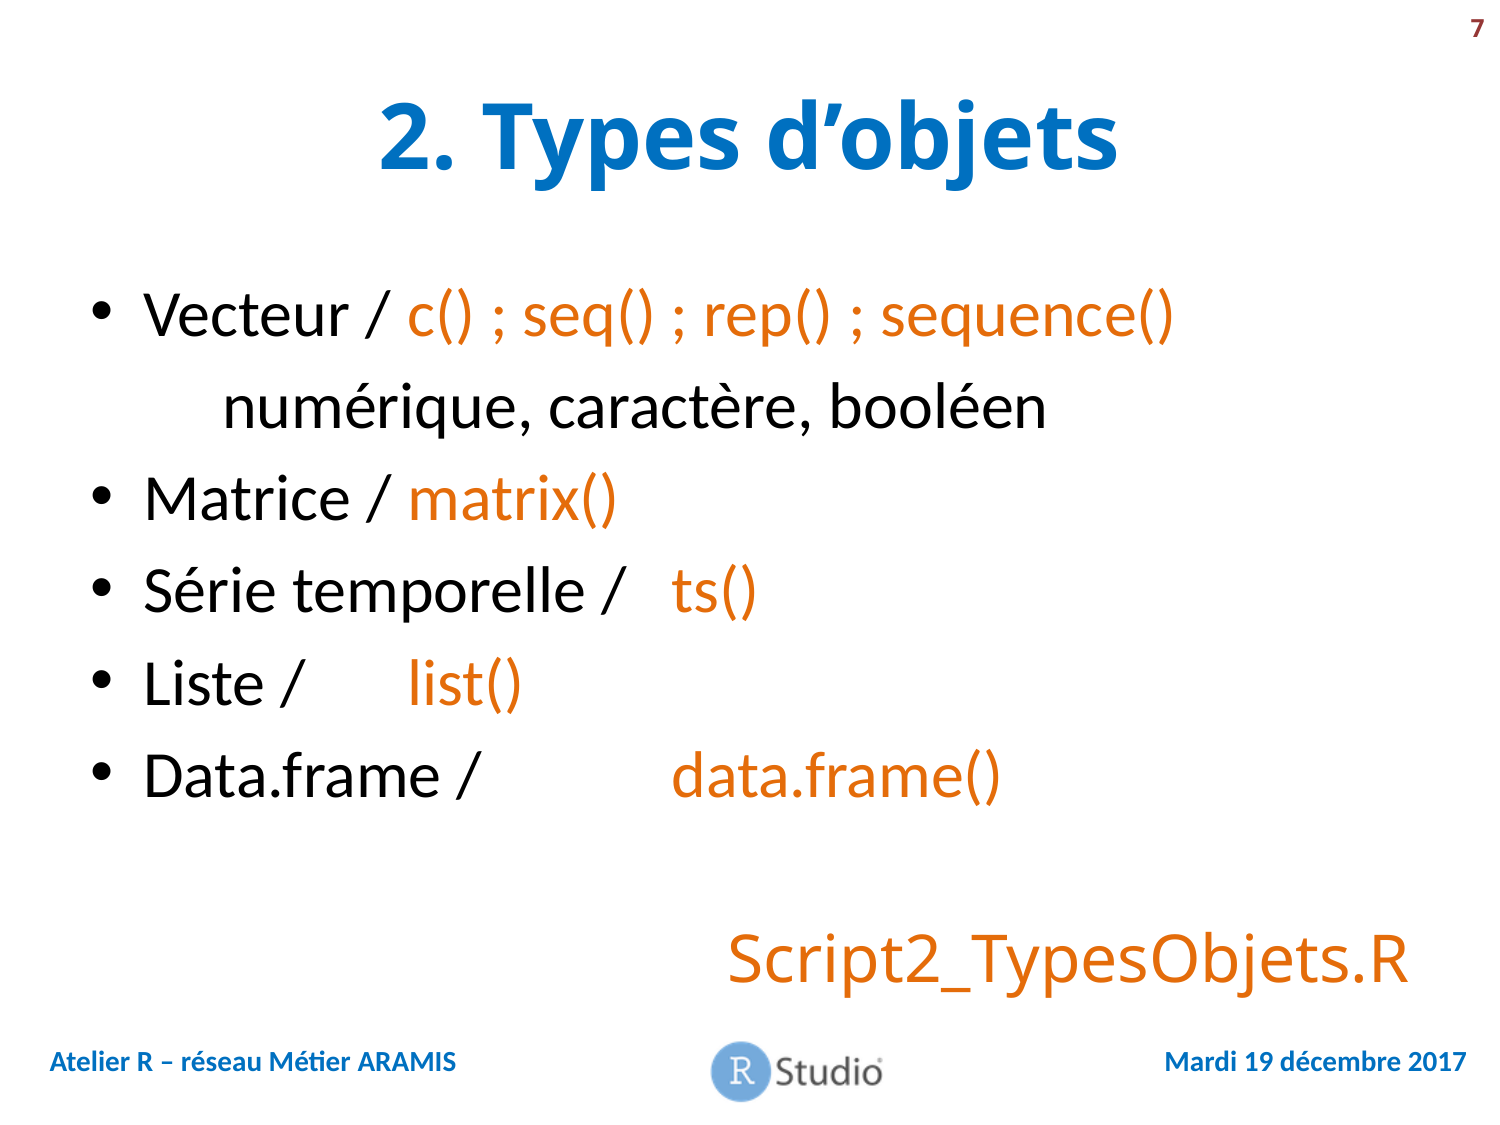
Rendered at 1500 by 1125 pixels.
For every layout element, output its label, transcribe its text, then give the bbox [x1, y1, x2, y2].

list Vecteur / c() ; seq() ; rep() ; sequence() numérique, caractère, booléen Matrice / matrix() Série temporelle / ts() Liste / list() Data.frame / data.frame() Script2_TypesObjets.R [75, 262, 1425, 1005]
slide_number 7 [1149, 0, 1500, 60]
text_box Atelier R – réseau Métier ARAMIS Mardi 19 décembre 2017 [915, 1035, 1483, 1102]
title 2. Types d’objets [75, 45, 1425, 220]
picture [698, 1021, 912, 1117]
text_box Atelier R – réseau Métier ARAMIS Mardi 19 décembre 2017 [29, 1035, 693, 1102]
